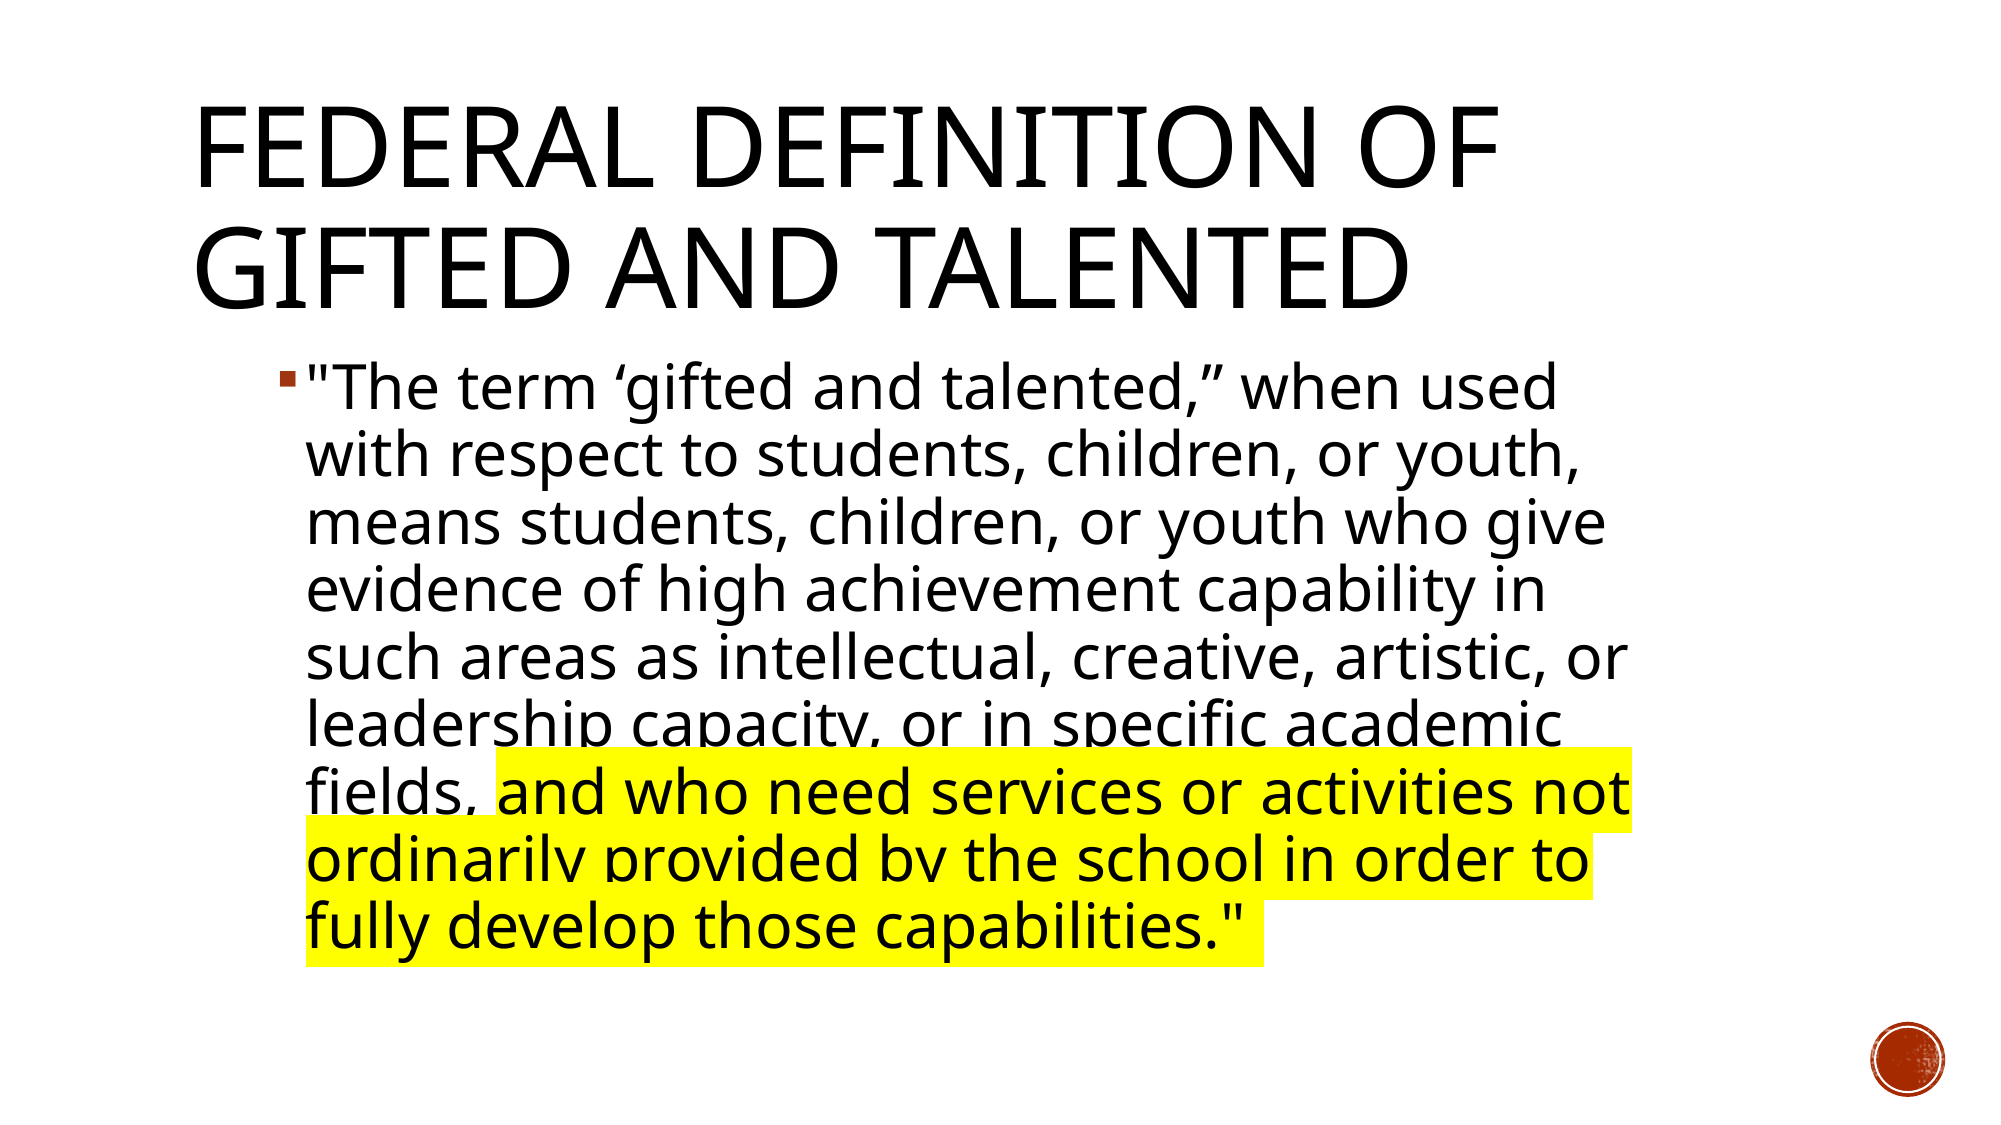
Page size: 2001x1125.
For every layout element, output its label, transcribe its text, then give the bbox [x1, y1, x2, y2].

title Federal Definition of Gifted and Talented [175, 79, 1826, 344]
list "The term ‘gifted and talented,” when used with respect to students, children, or youth, means students, children, or youth who give evidence of high achievement capability in such areas as intellectual, creative, artistic, or leadership capacity, or in specific academic fields, and who need services or activities not ordinarily provided by the school in order to fully develop those capabilities." [260, 348, 1698, 1013]
